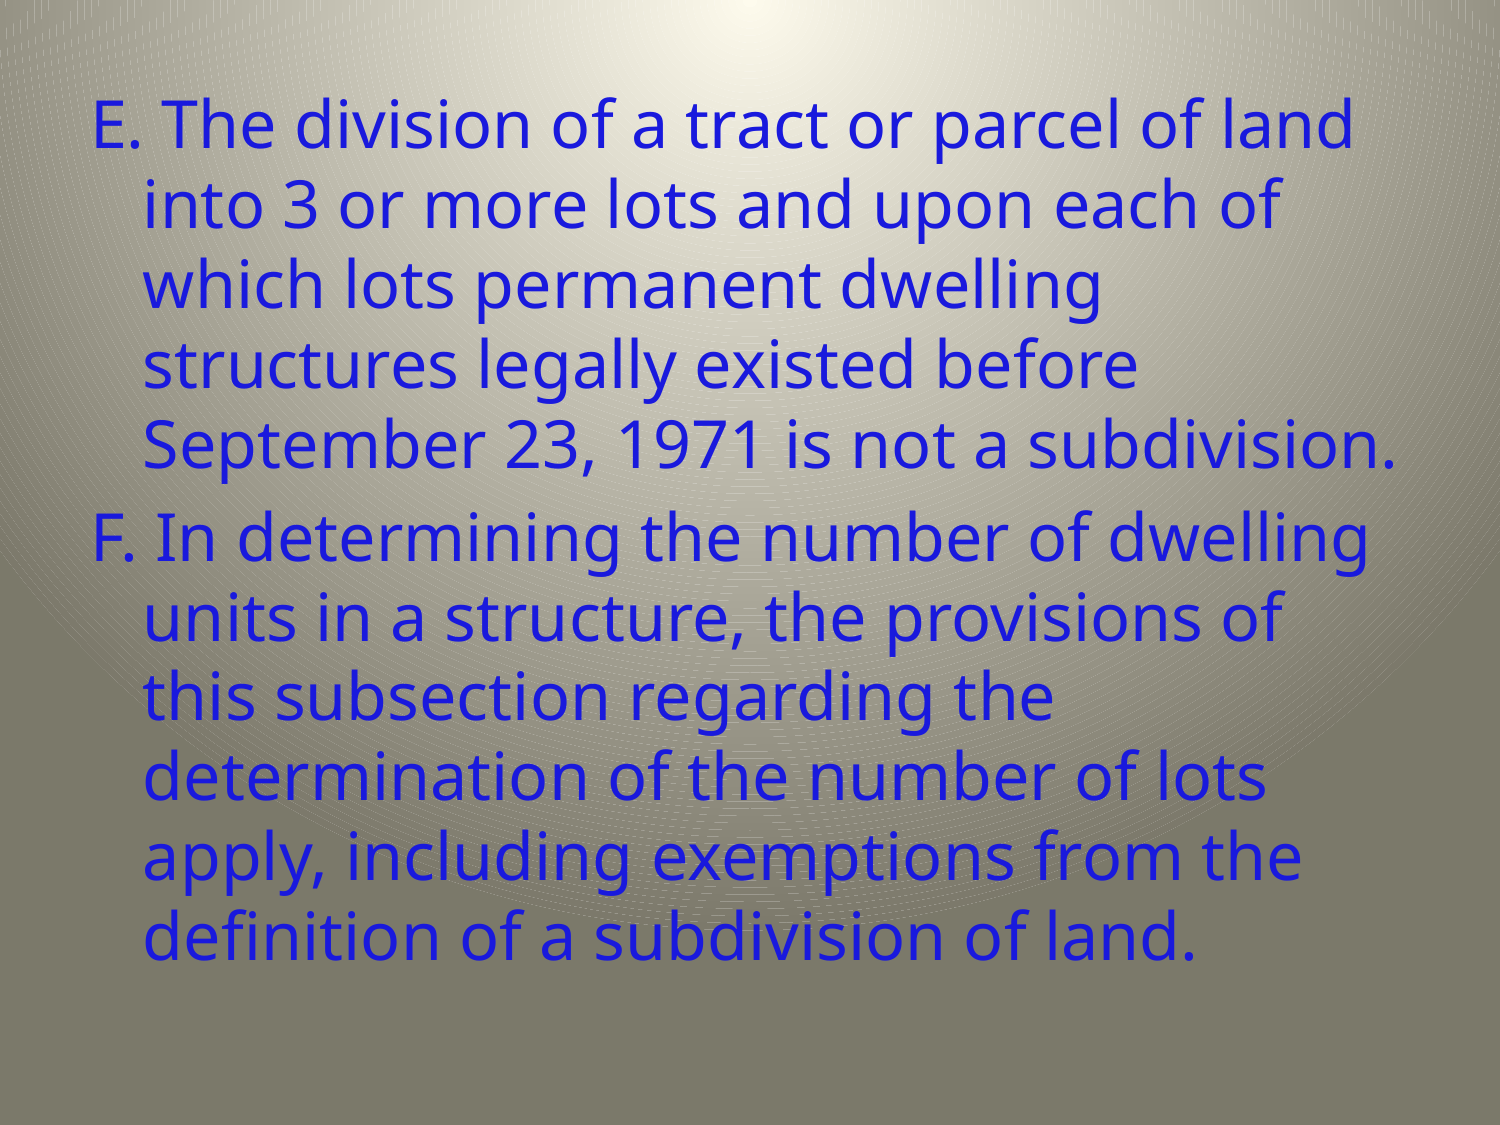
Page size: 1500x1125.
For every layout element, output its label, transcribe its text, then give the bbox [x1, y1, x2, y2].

list E. The division of a tract or parcel of land into 3 or more lots and upon each of which lots permanent dwelling structures legally existed before September 23, 1971 is not a subdivision. F. In determining the number of dwelling units in a structure, the provisions of this subsection regarding the determination of the number of lots apply, including exemptions from the definition of a subdivision of land. [75, 75, 1425, 1005]
